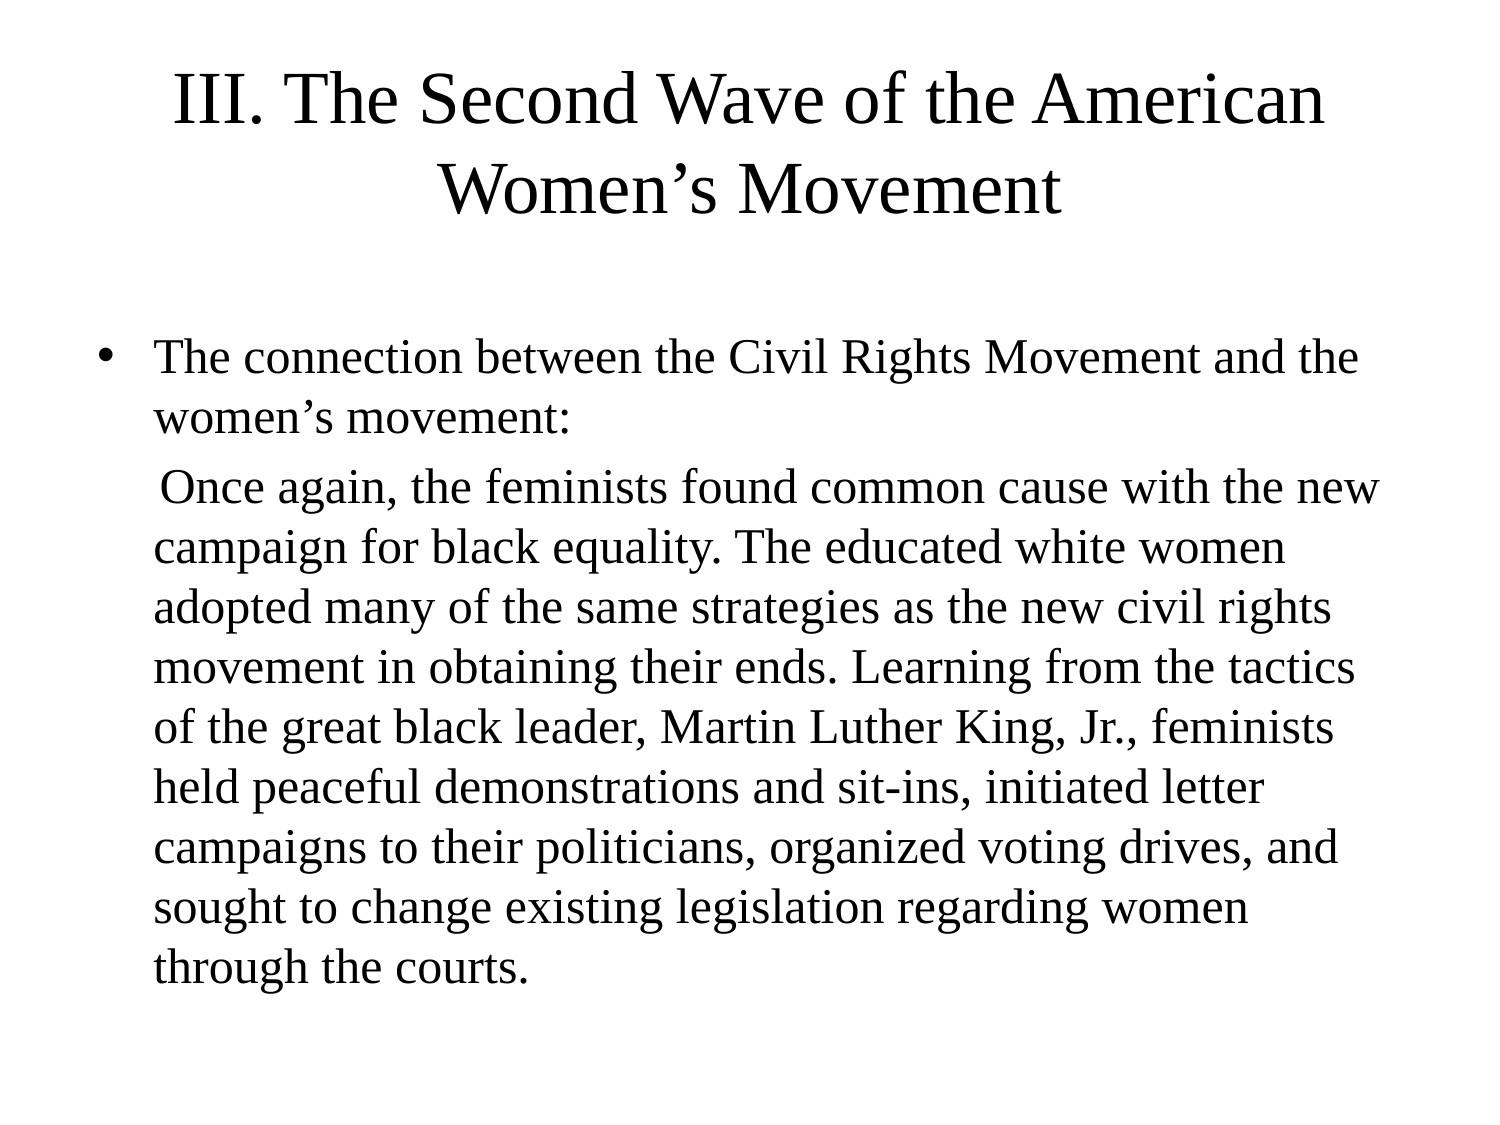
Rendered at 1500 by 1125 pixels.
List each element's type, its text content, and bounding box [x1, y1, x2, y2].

title III. The Second Wave of the American Women’s Movement [75, 45, 1425, 233]
list The connection between the Civil Rights Movement and the women’s movement: Once again, the feminists found common cause with the new campaign for black equality. The educated white women adopted many of the same strategies as the new civil rights movement in obtaining their ends. Learning from the tactics of the great black leader, Martin Luther King, Jr., feminists held peaceful demonstrations and sit-ins, initiated letter campaigns to their politicians, organized voting drives, and sought to change existing legislation regarding women through the courts. [82, 316, 1425, 1005]
